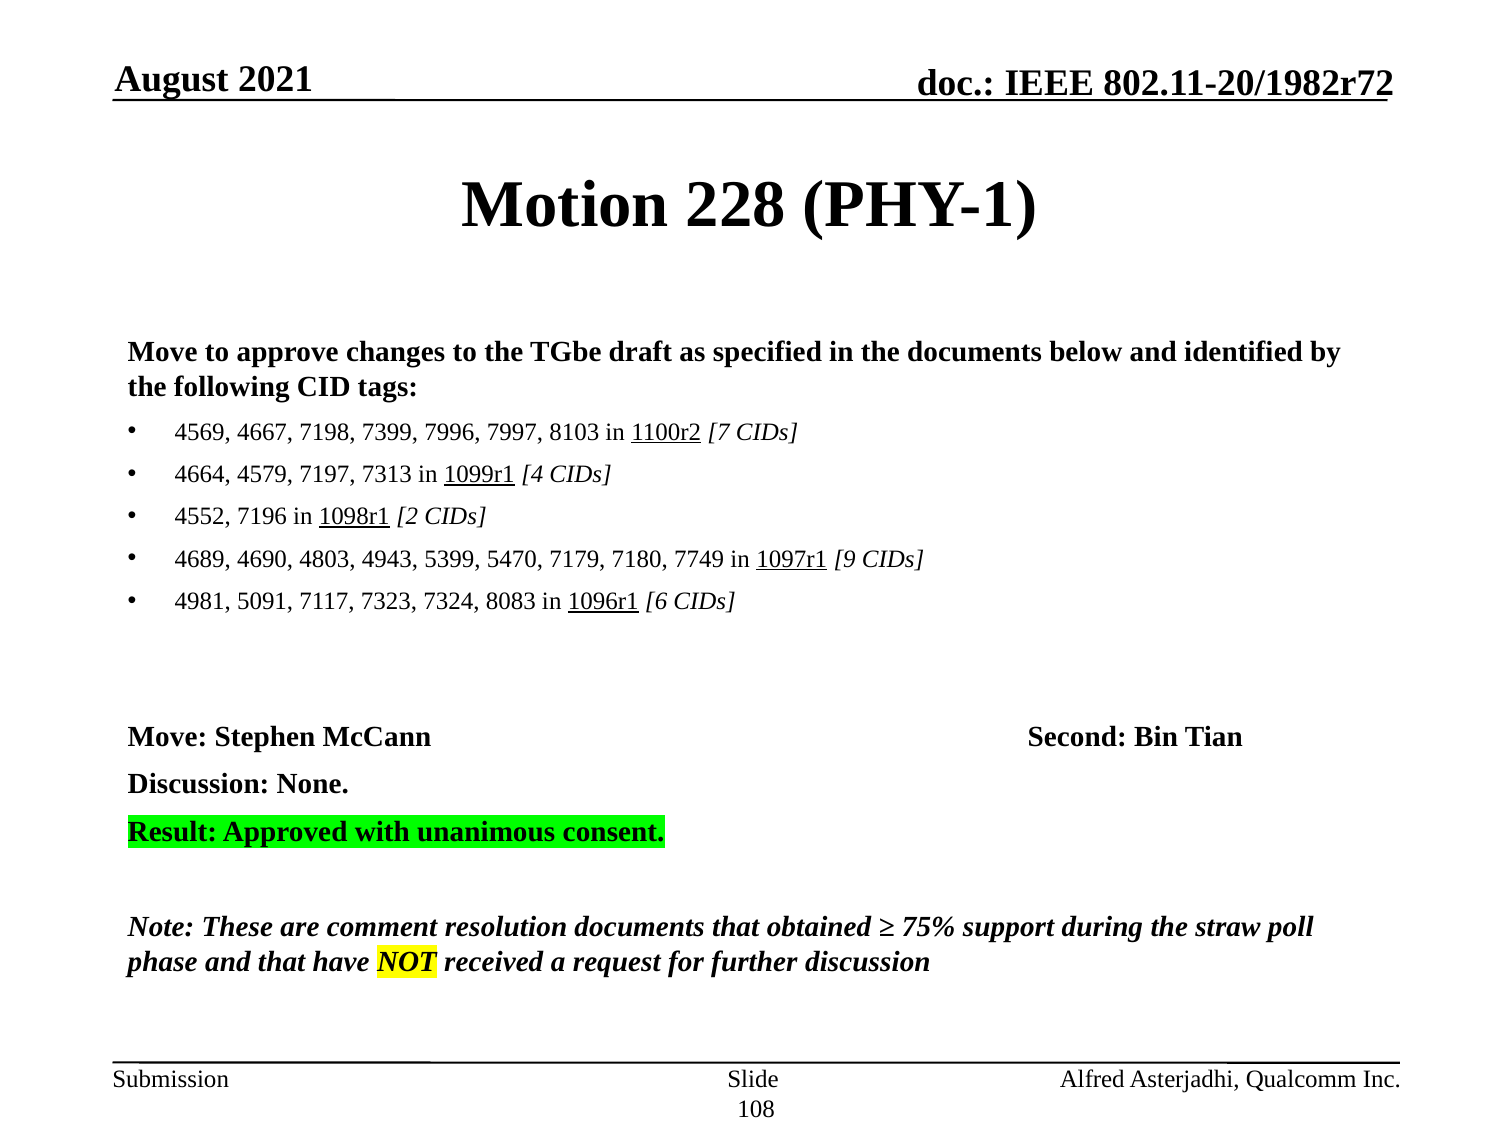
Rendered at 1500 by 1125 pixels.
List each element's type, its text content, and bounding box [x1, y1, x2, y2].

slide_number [114, 54, 423, 100]
title Motion 228 (PHY-1) [112, 112, 1388, 288]
footer Alfred Asterjadhi, Qualcomm Inc. [878, 1061, 1402, 1093]
list Move to approve changes to the TGbe draft as specified in the documents below and identified by the following CID tags: 4569, 4667, 7198, 7399, 7996, 7997, 8103 in 1100r2 [7 CIDs] 4664, 4579, 7197, 7313 in 1099r1 [4 CIDs] 4552, 7196 in 1098r1 [2 CIDs] 4689, 4690, 4803, 4943, 5399, 5470, 7179, 7180, 7749 in 1097r1 [9 CIDs] 4981, 5091, 7117, 7323, 7324, 8083 in 1096r1 [6 CIDs] Move: Stephen McCann Second: Bin Tian Discussion: None. Result: Approved with unanimous consent. Note: These are comment resolution documents that obtained ≥ 75% support during the straw poll phase and that have NOT received a request for further discussion [112, 324, 1388, 1063]
slide_number Slide 108 [712, 1061, 800, 1123]
